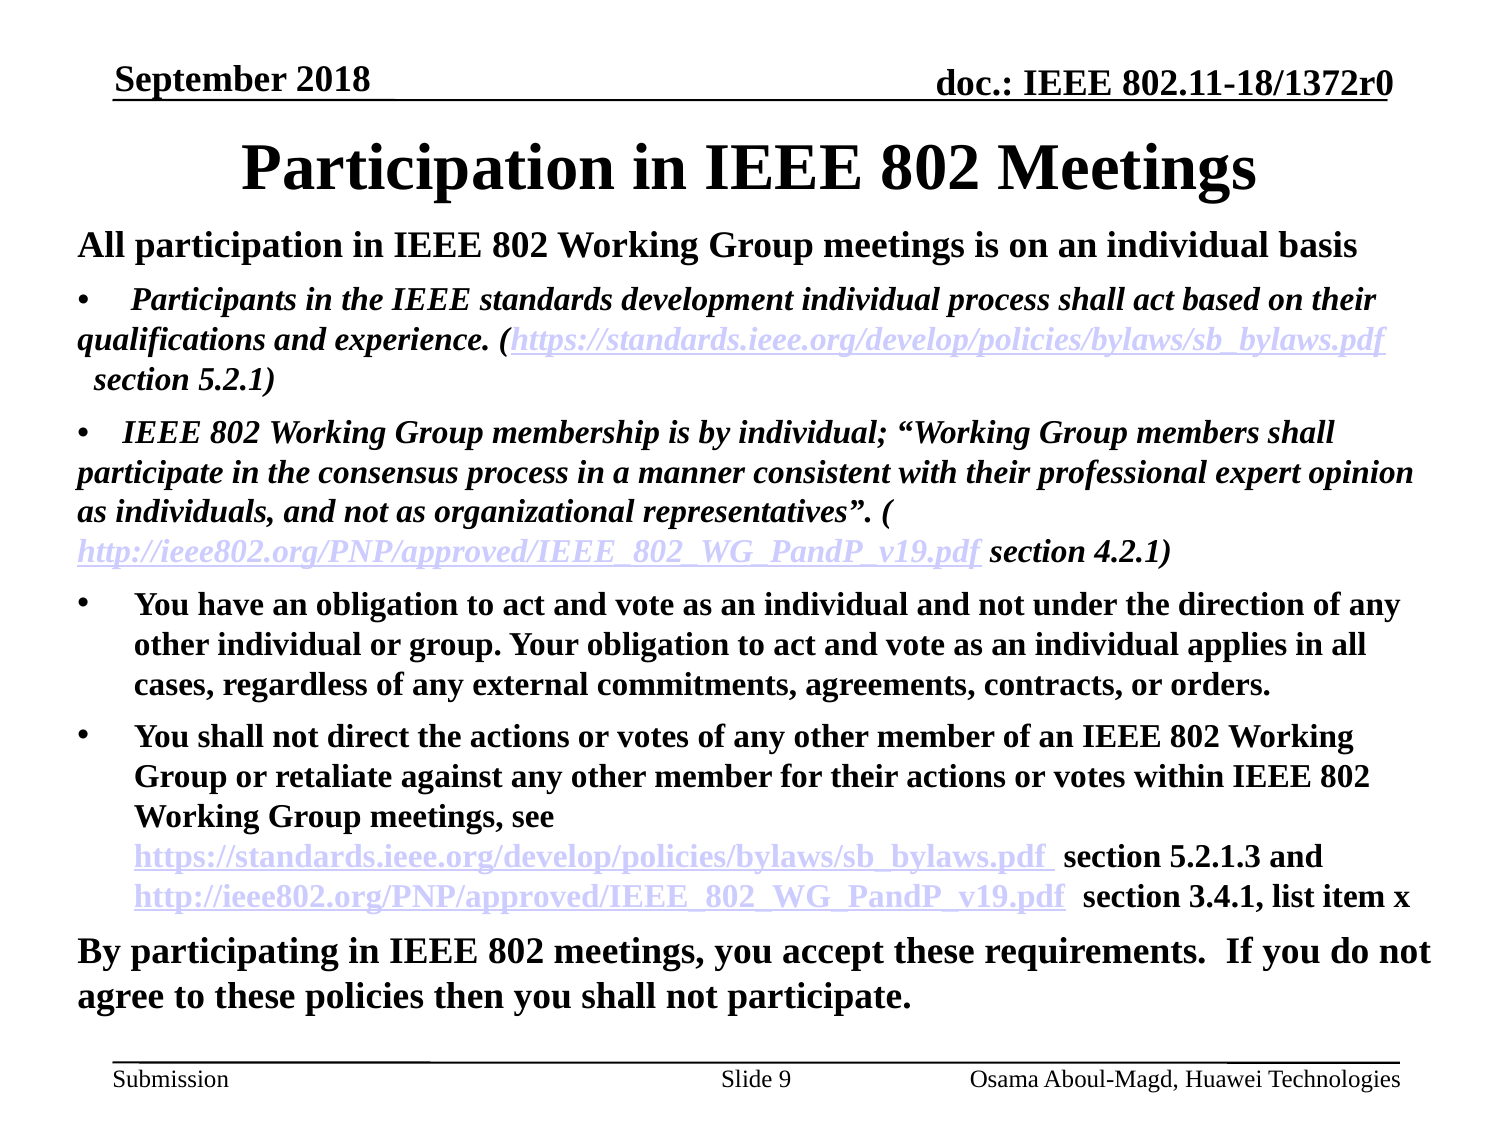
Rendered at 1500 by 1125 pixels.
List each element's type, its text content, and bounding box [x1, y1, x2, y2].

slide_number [114, 54, 423, 100]
footer Osama Aboul-Magd, Huawei Technologies [878, 1061, 1402, 1093]
title Participation in IEEE 802 Meetings [112, 112, 1388, 212]
slide_number Slide 9 [712, 1061, 800, 1123]
list All participation in IEEE 802 Working Group meetings is on an individual basis • Participants in the IEEE standards development individual process shall act based on their qualifications and experience. (https://standards.ieee.org/develop/policies/bylaws/sb_bylaws.pdf section 5.2.1) • IEEE 802 Working Group membership is by individual; “Working Group members shall participate in the consensus process in a manner consistent with their professional expert opinion as individuals, and not as organizational representatives”. (http://ieee802.org/PNP/approved/IEEE_802_WG_PandP_v19.pdf section 4.2.1) You have an obligation to act and vote as an individual and not under the direction of any other individual or group. Your obligation to act and vote as an individual applies in all cases, regardless of any external commitments, agreements, contracts, or orders. You shall not direct the actions or votes of any other member of an IEEE 802 Working Group or retaliate against any other member for their actions or votes within IEEE 802 Working Group meetings, see https://standards.ieee.org/develop/policies/bylaws/sb_bylaws.pdf section 5.2.1.3 and http://ieee802.org/PNP/approved/IEEE_802_WG_PandP_v19.pdf section 3.4.1, list item x By participating in IEEE 802 meetings, you accept these requirements. If you do not agree to these policies then you shall not participate. [62, 212, 1451, 888]
